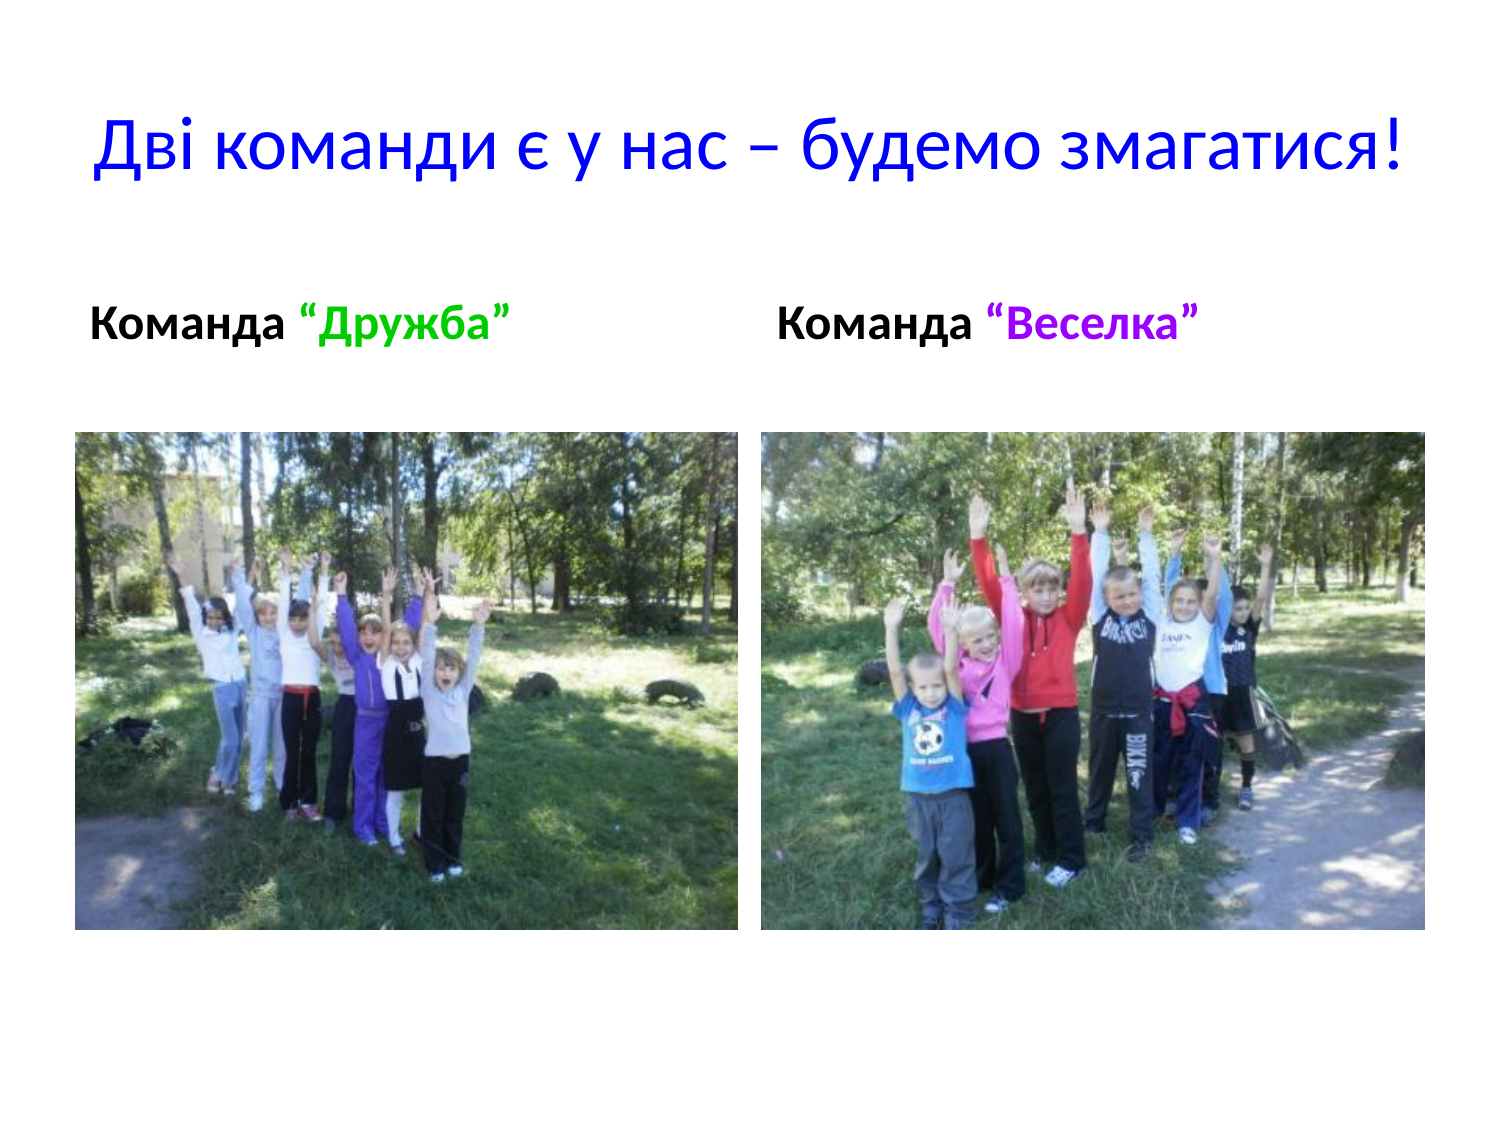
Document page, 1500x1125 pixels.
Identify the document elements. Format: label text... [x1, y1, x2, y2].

list Команда “Веселка” [761, 251, 1425, 357]
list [761, 431, 1426, 930]
title Дві команди є у нас – будемо змагатися! [75, 45, 1425, 233]
list Команда “Дружба” [75, 251, 738, 357]
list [74, 432, 738, 930]
